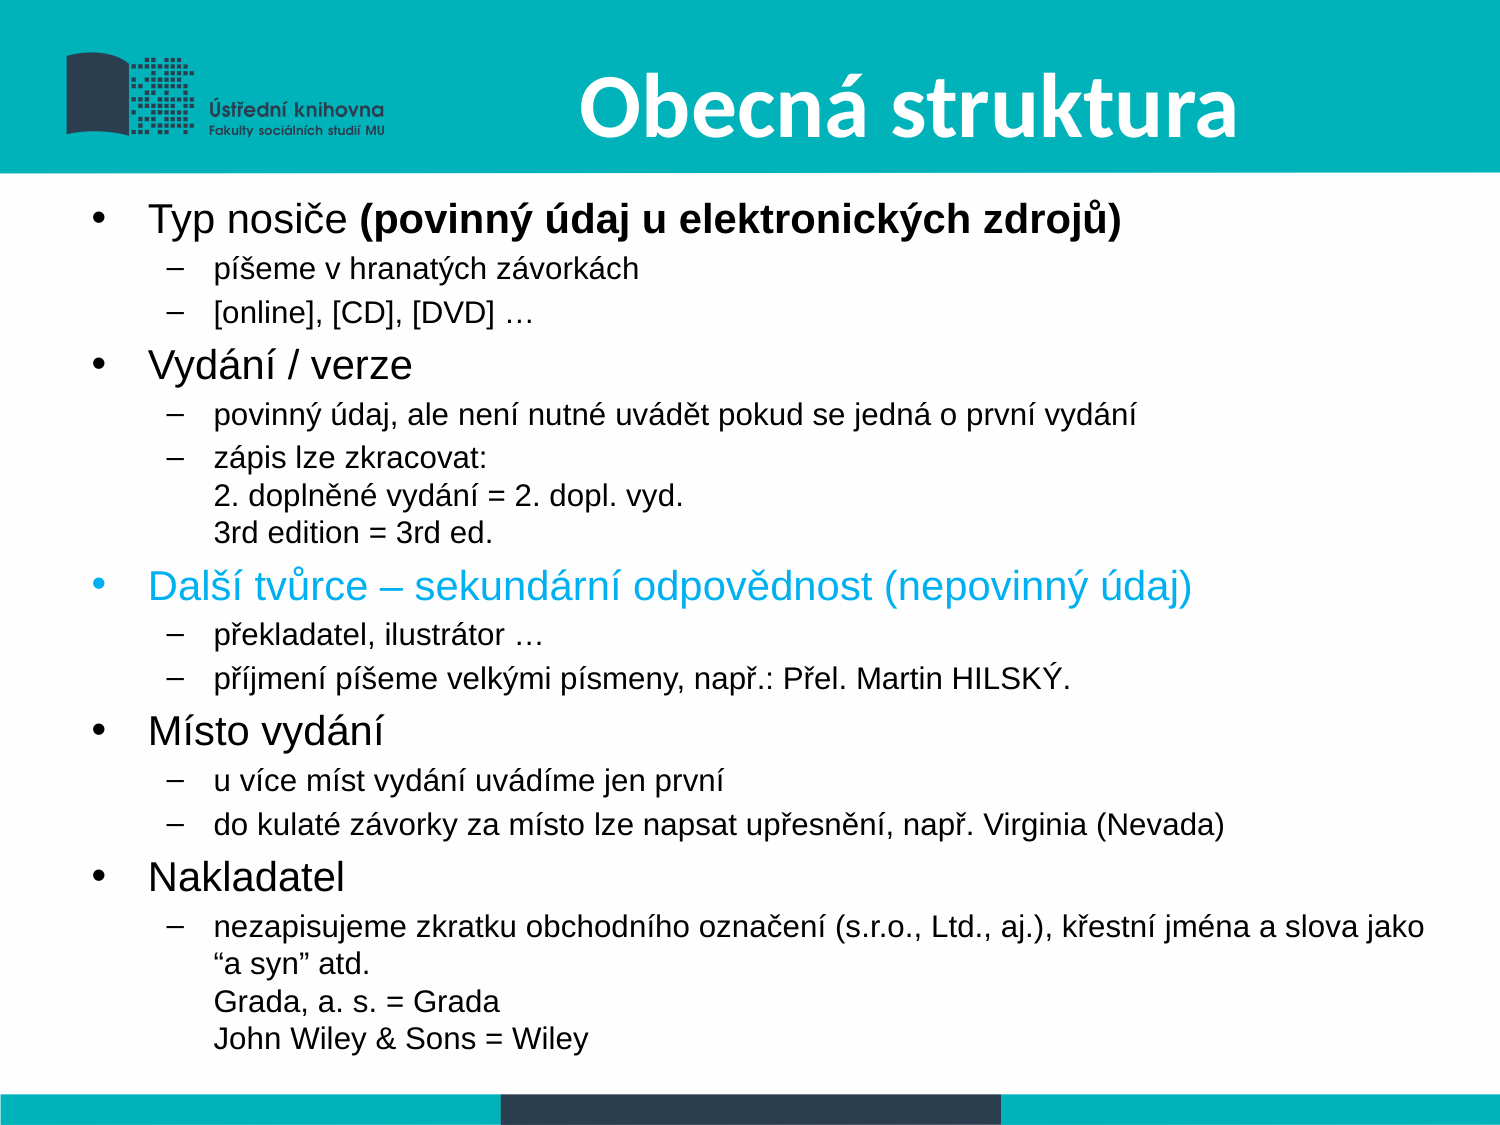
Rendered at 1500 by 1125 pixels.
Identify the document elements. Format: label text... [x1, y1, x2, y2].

title Obecná struktura [383, 30, 1437, 171]
list Typ nosiče (povinný údaj u elektronických zdrojů) píšeme v hranatých závorkách [online], [CD], [DVD] … Vydání / verze povinný údaj, ale není nutné uvádět pokud se jedná o první vydání zápis lze zkracovat: 2. doplněné vydání = 2. dopl. vyd. 3rd edition = 3rd ed. Další tvůrce – sekundární odpovědnost (nepovinný údaj) překladatel, ilustrátor … příjmení píšeme velkými písmeny, např.: Přel. Martin HILSKÝ. Místo vydání u více míst vydání uvádíme jen první do kulaté závorky za místo lze napsat upřesnění, např. Virginia (Nevada) Nakladatel nezapisujeme zkratku obchodního označení (s.r.o., Ltd., aj.), křestní jména a slova jako “a syn” atd. Grada, a. s. = Grada John Wiley & Sons = Wiley [76, 184, 1447, 1094]
picture [0, 0, 1500, 1125]
